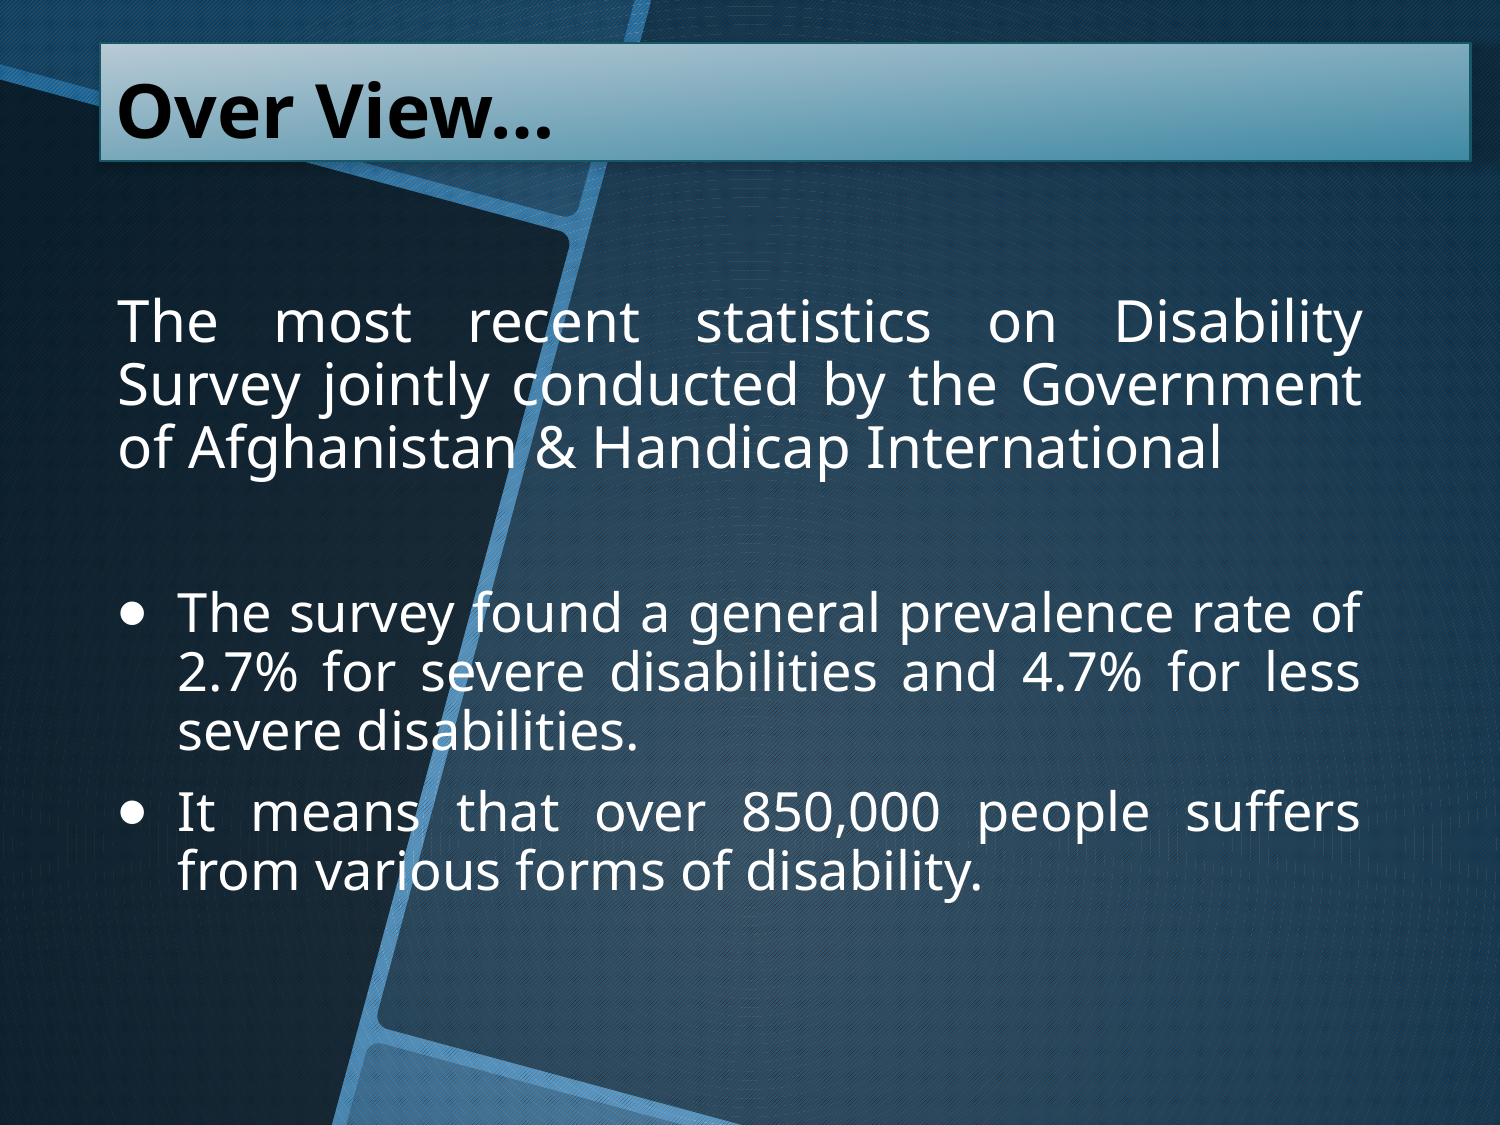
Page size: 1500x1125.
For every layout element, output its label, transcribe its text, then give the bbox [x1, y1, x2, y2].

title Over View… [99, 42, 1472, 162]
text_box The most recent statistics on Disability Survey jointly conducted by the Government of Afghanistan & Handicap International The survey found a general prevalence rate of 2.7% for severe disabilities and 4.7% for less severe disabilities. It means that over 850,000 people suffers from various forms of disability. [102, 212, 1378, 982]
